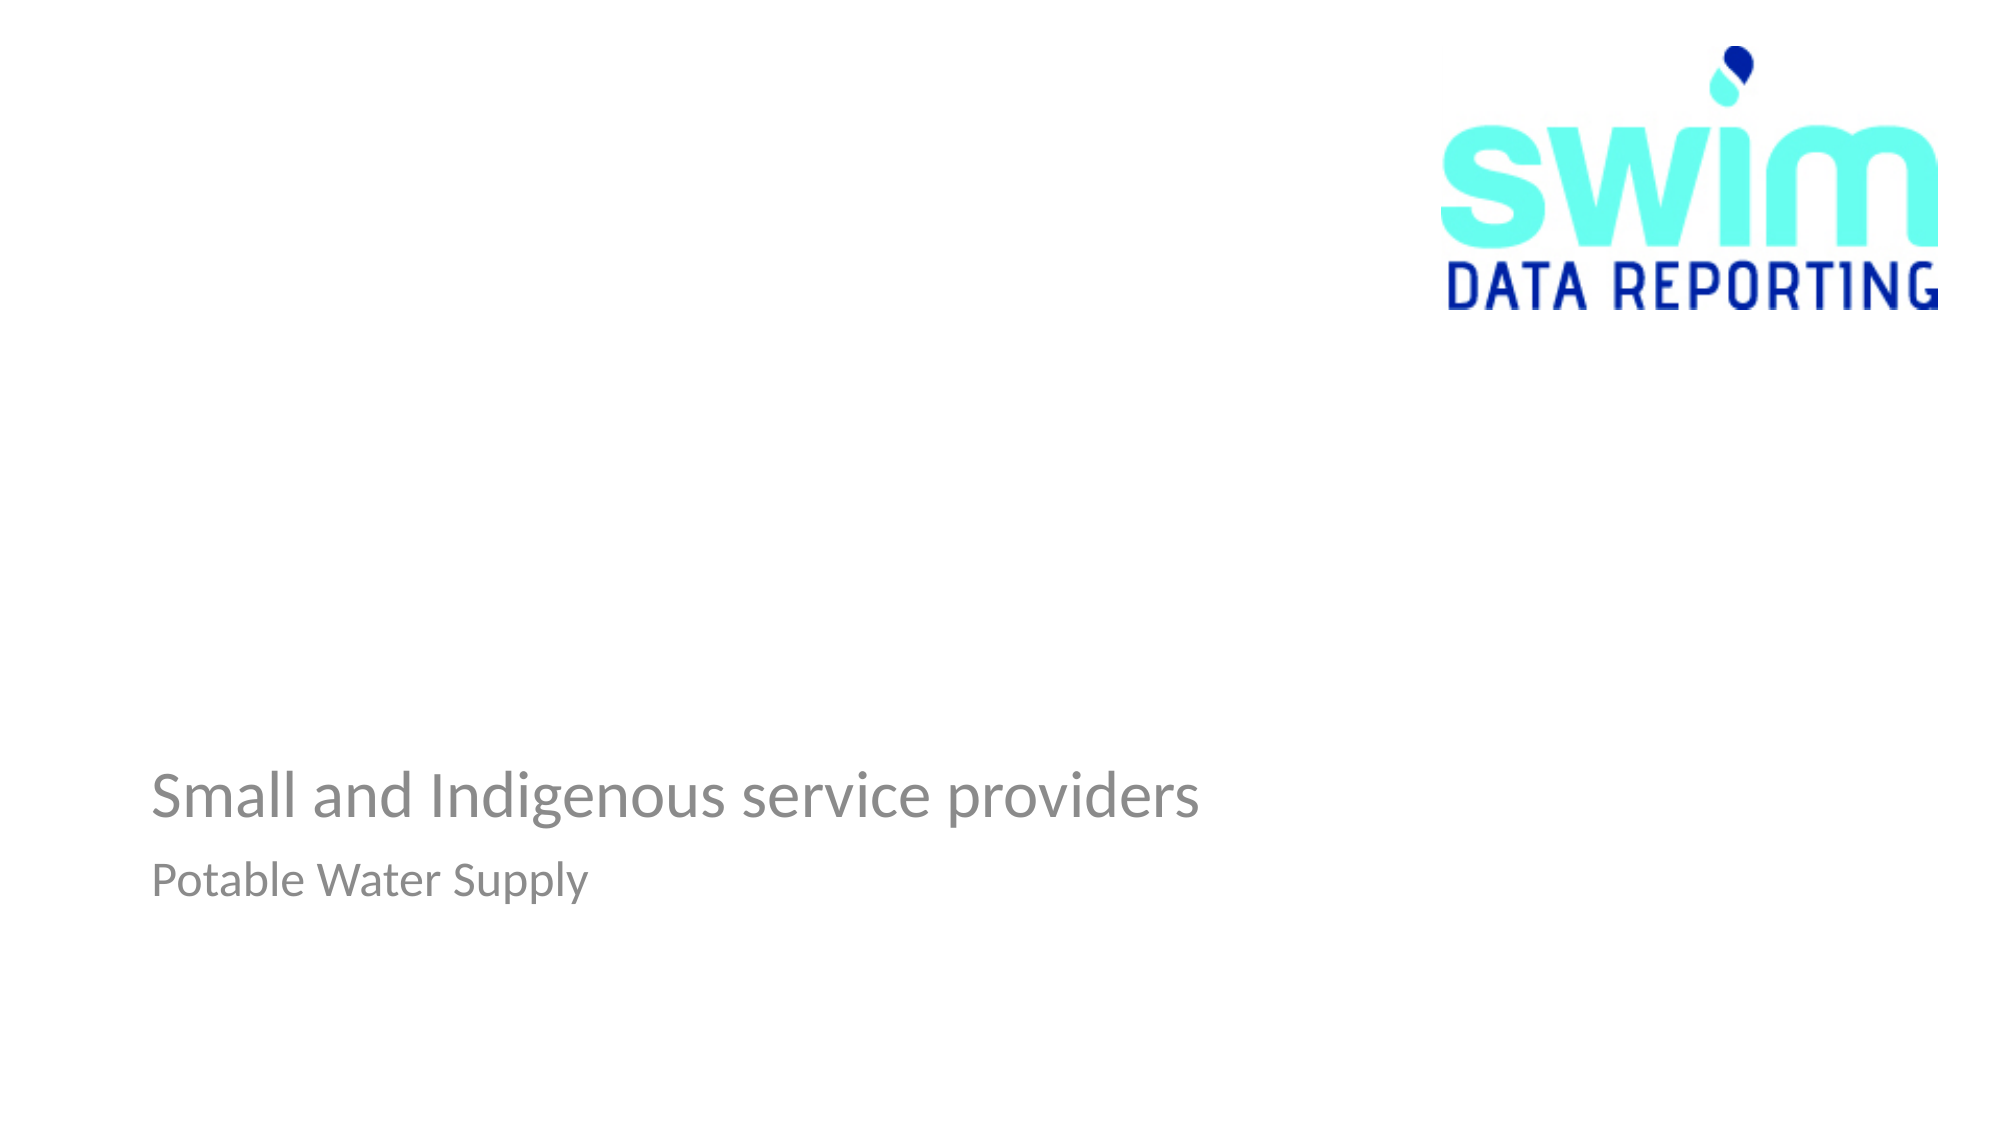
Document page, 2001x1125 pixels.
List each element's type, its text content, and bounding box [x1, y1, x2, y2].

picture [1441, 46, 1938, 310]
list Small and Indigenous service providers Potable Water Supply [136, 752, 1862, 999]
